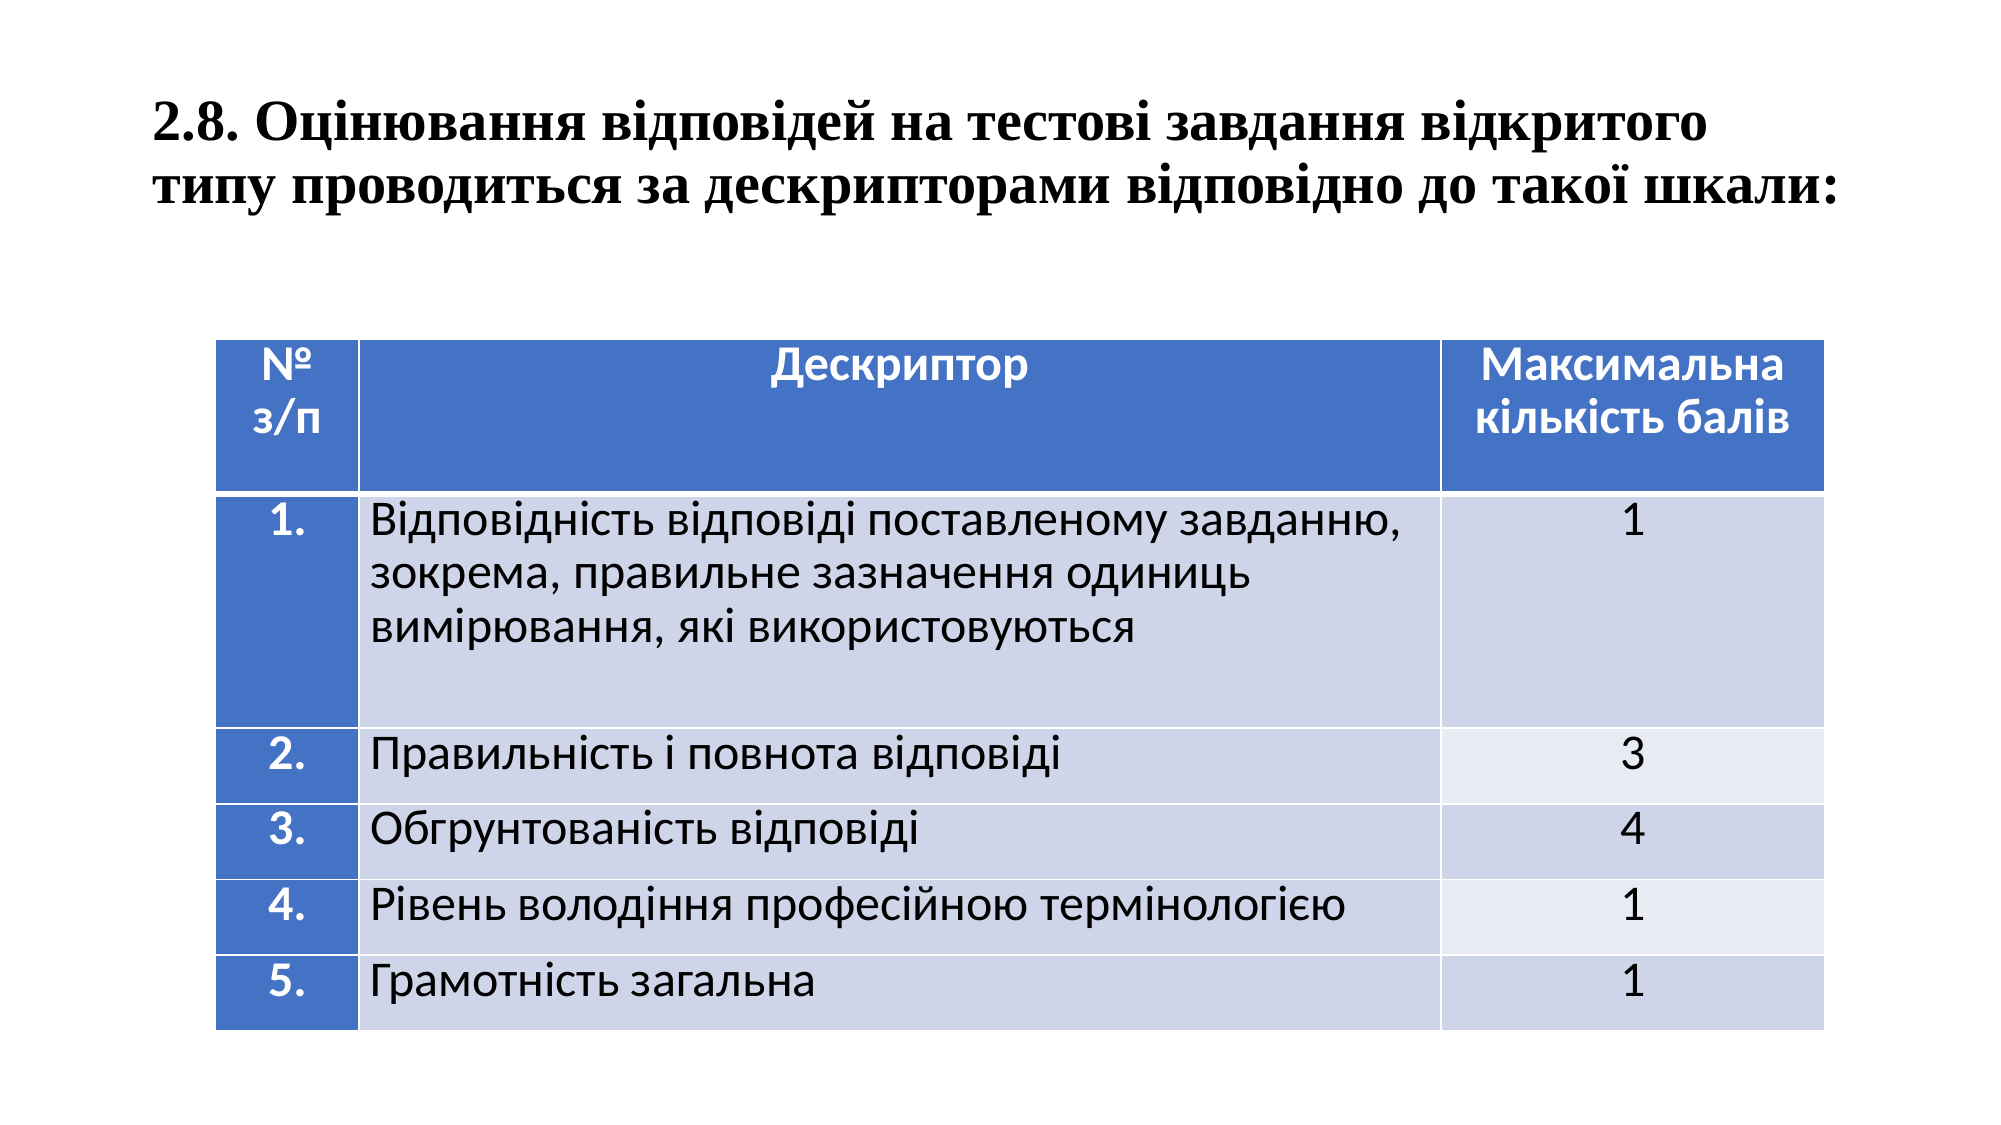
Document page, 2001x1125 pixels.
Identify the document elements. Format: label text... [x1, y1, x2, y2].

table_cell Відповідність відповіді поставленому завданню, зокрема, правильне зазначення одиниць вимірювання, які використовуються [360, 497, 1440, 727]
table_cell 1 [1442, 497, 1824, 727]
table_header № з/п [216, 340, 358, 491]
table_cell Обгрунтованість відповіді [360, 805, 1440, 879]
table_cell 5. [216, 956, 358, 1030]
table_cell 1 [1442, 956, 1824, 1030]
table_header Дескриптор [360, 340, 1440, 491]
table_cell 3 [1442, 729, 1824, 803]
table_header Максимальна кількість балів [1442, 340, 1824, 491]
title 2.8. Оцінювання відповідей на тестові завдання відкритого типу проводиться за дескрипторами відповідно до такої шкали: [137, 59, 1863, 278]
table_cell 4 [1442, 805, 1824, 879]
table_cell Грамотність загальна [360, 956, 1440, 1030]
table_cell 4. [216, 880, 358, 954]
table_cell Рівень володіння професійною термінологією [360, 880, 1440, 954]
table_cell Правильність і повнота відповіді [360, 729, 1440, 803]
table_cell 3. [216, 805, 358, 879]
table_cell 1. [216, 497, 358, 727]
table_cell 1 [1442, 880, 1824, 954]
table_cell 2. [216, 729, 358, 803]
